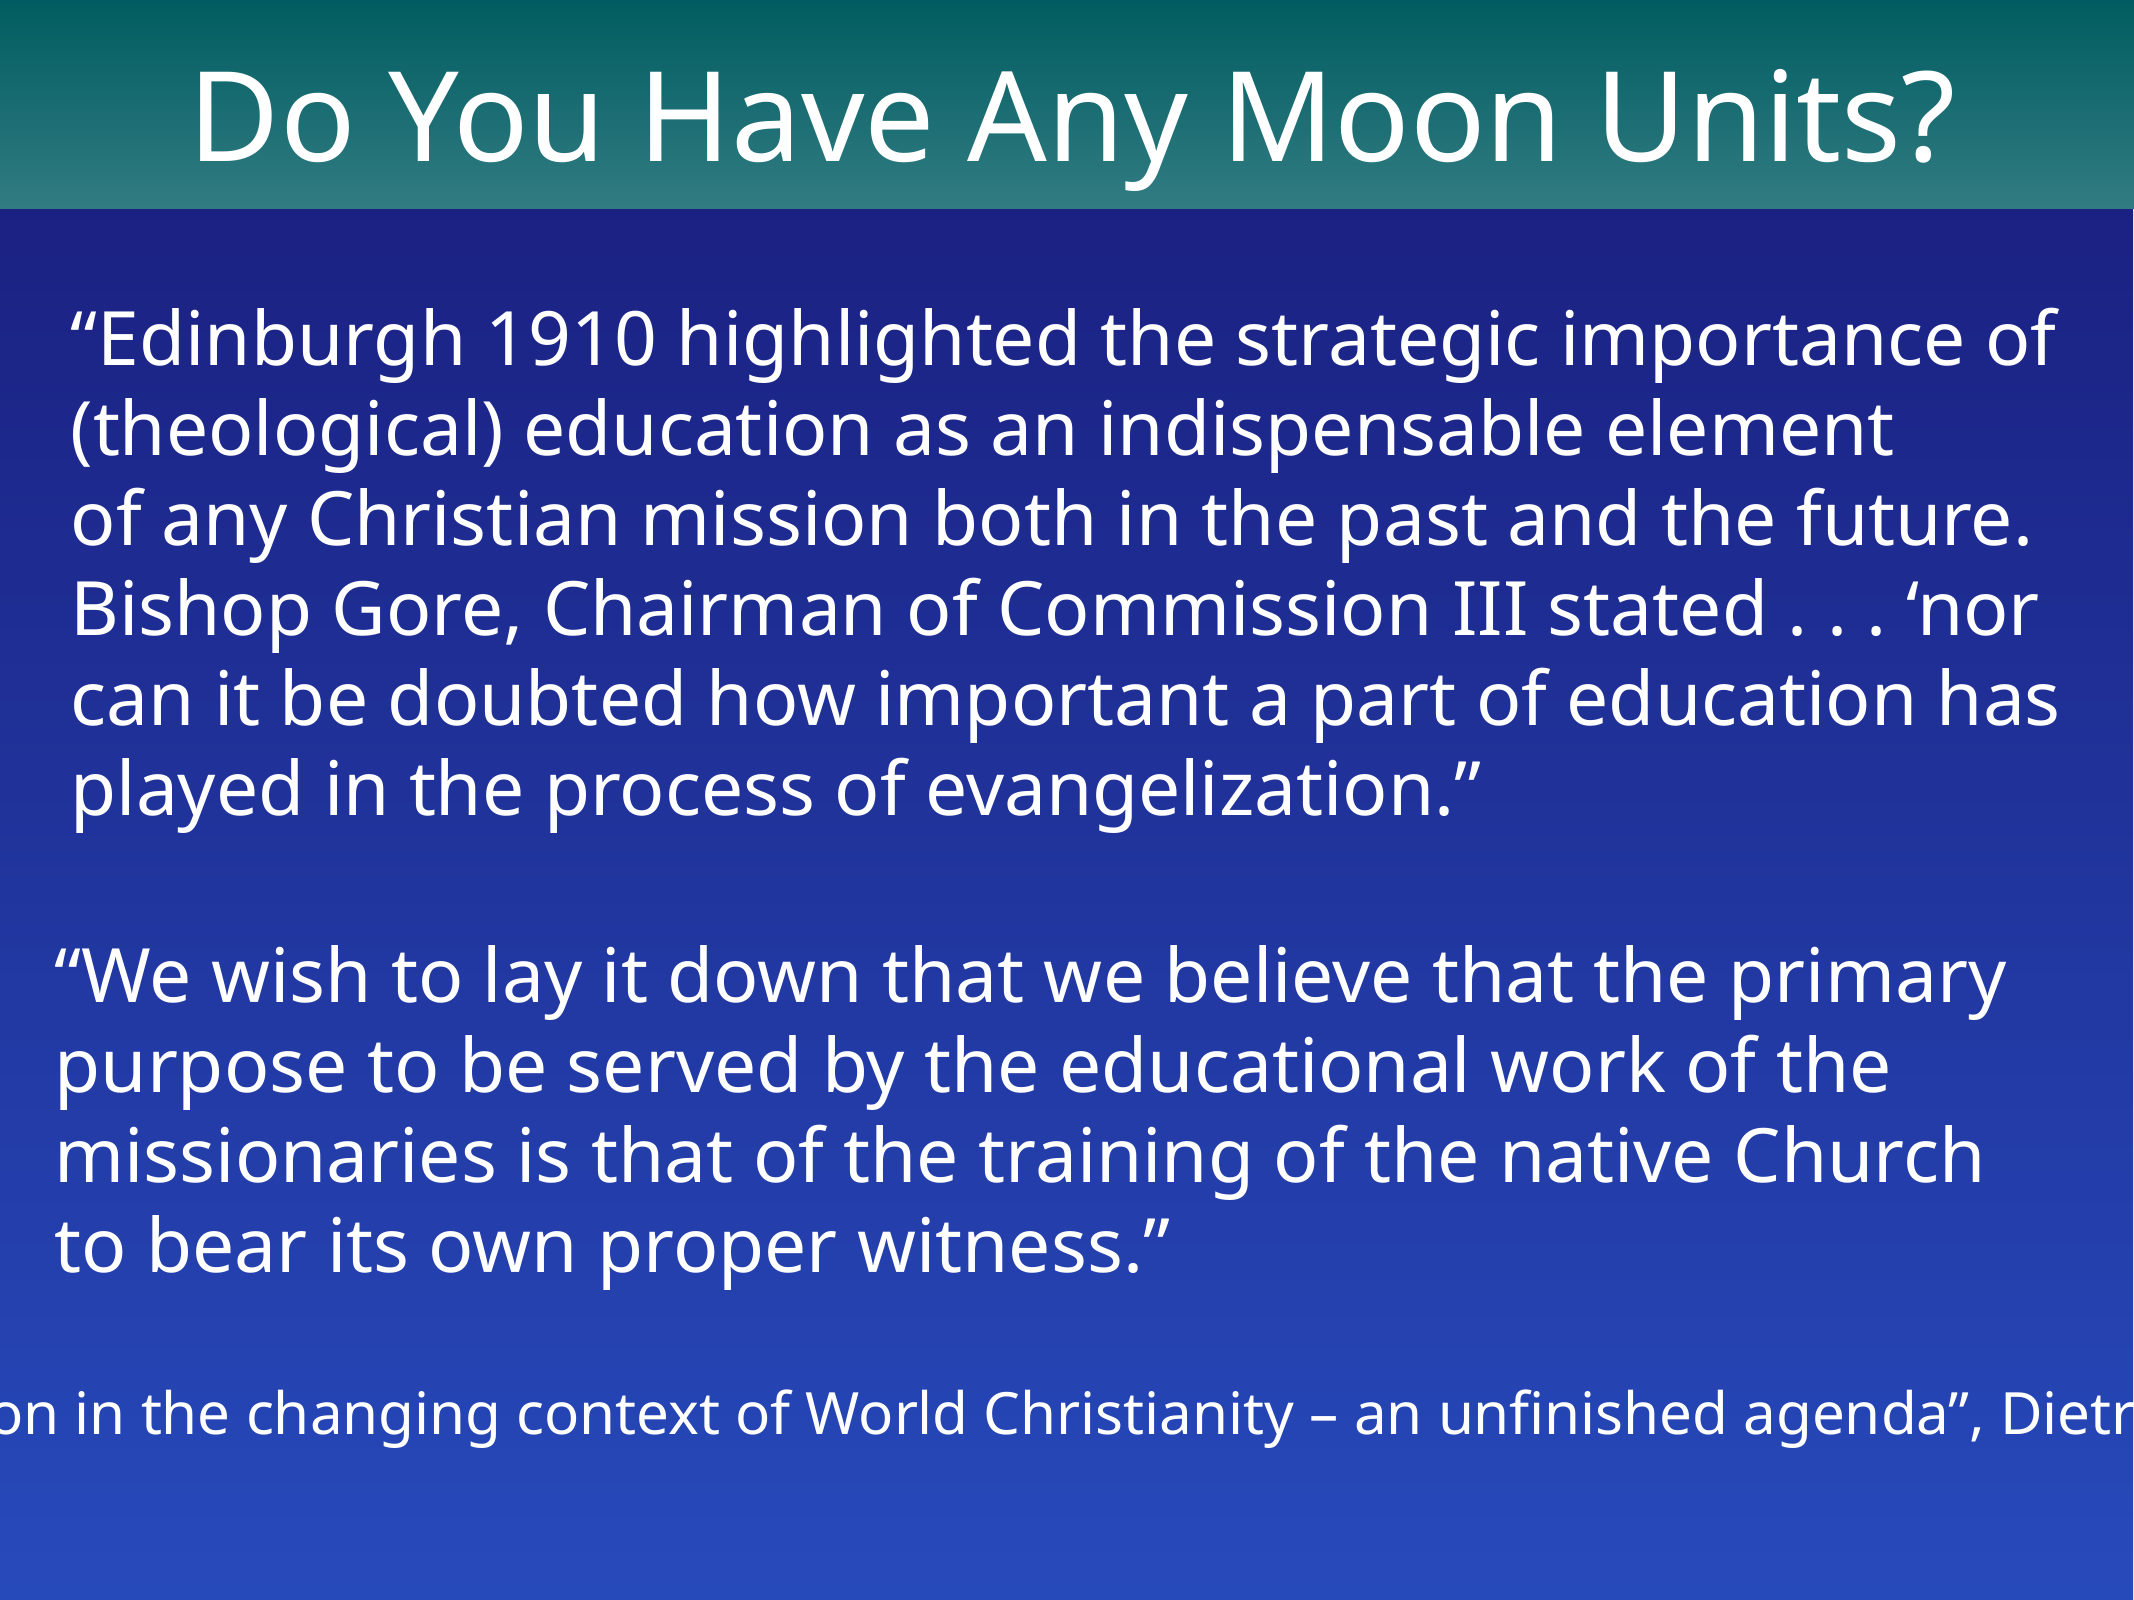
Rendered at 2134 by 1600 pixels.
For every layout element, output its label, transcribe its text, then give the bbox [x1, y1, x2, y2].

text_box [0, 0, 2134, 209]
text_box “We wish to lay it down that we believe that the primary purpose to be served by the educational work of the missionaries is that of the training of the native Church to bear its own proper witness.” [54, 927, 2008, 1288]
text_box “Theological Education in the changing context of World Christianity – an unfinished agenda”, Dietrich Werner, Geneva [0, 1376, 2134, 1447]
text_box Do You Have Any Moon Units? [174, 21, 1971, 187]
text_box “Edinburgh 1910 highlighted the strategic importance of (theological) education as an indispensable element of any Christian mission both in the past and the future. Bishop Gore, Chairman of Commission III stated . . . ‘nor can it be doubted how important a part of education has played in the process of evangelization.” [70, 290, 2063, 831]
